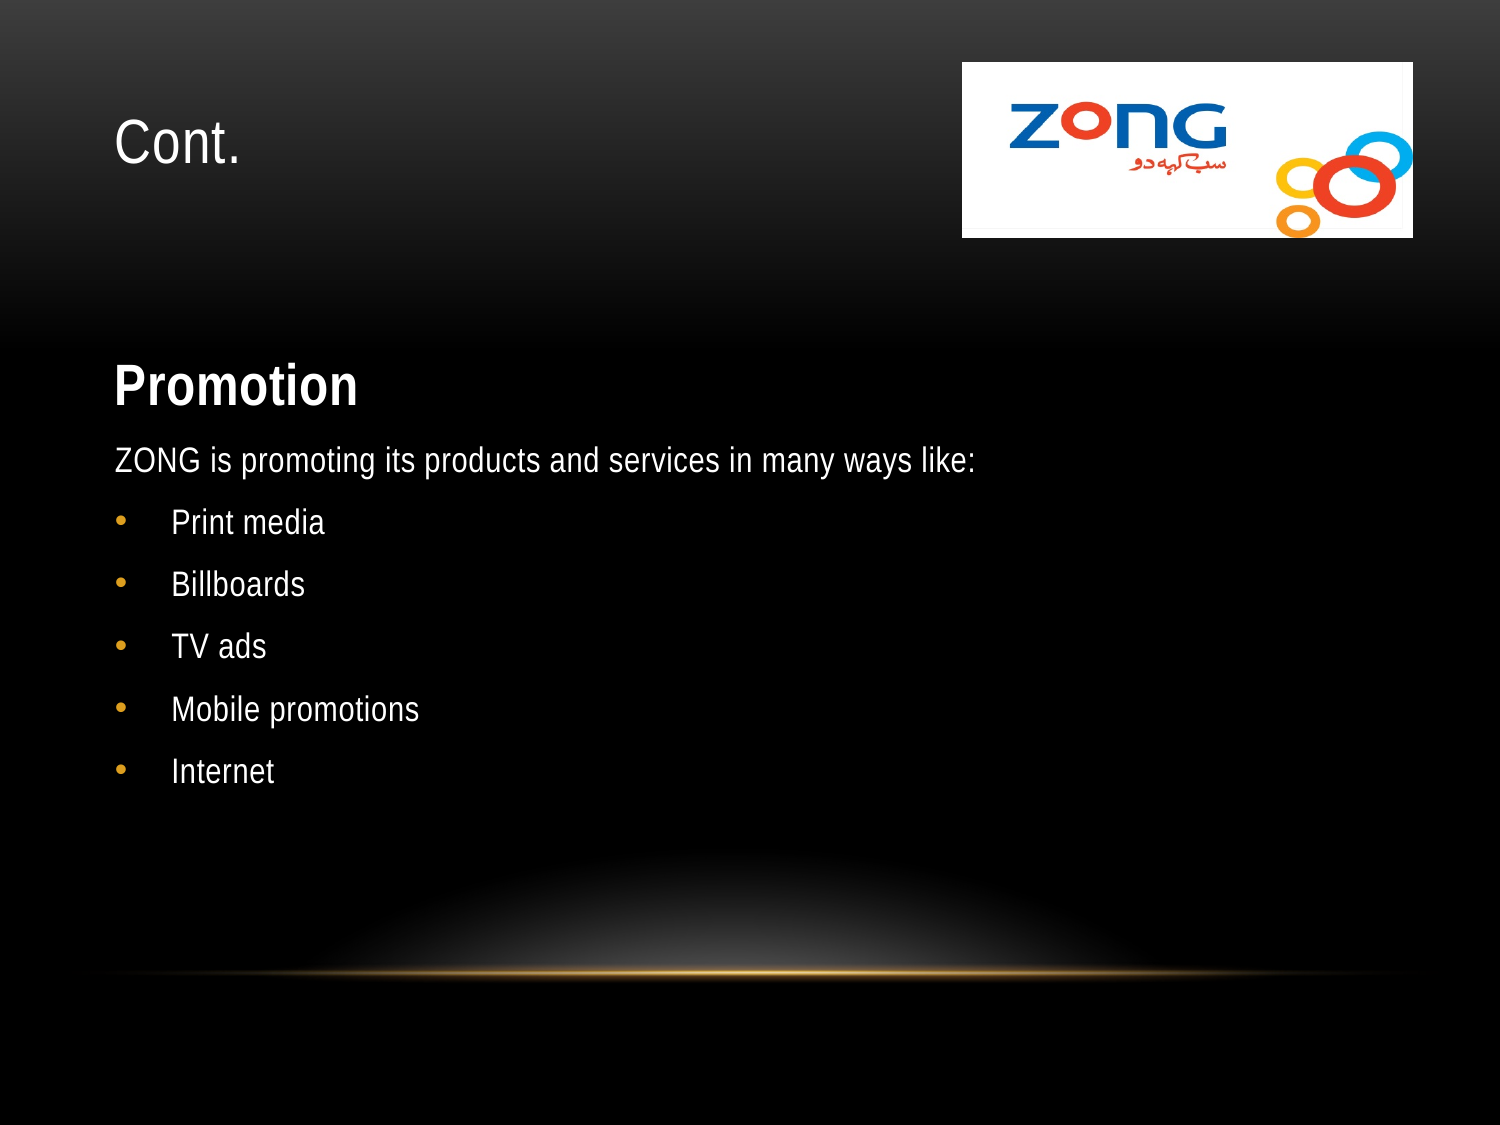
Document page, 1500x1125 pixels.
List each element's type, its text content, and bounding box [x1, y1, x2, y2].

picture [0, 0, 1500, 1125]
title Cont. [99, 45, 1400, 233]
list Promotion ZONG is promoting its products and services in many ways like: Print media Billboards TV ads Mobile promotions Internet [99, 262, 1400, 938]
